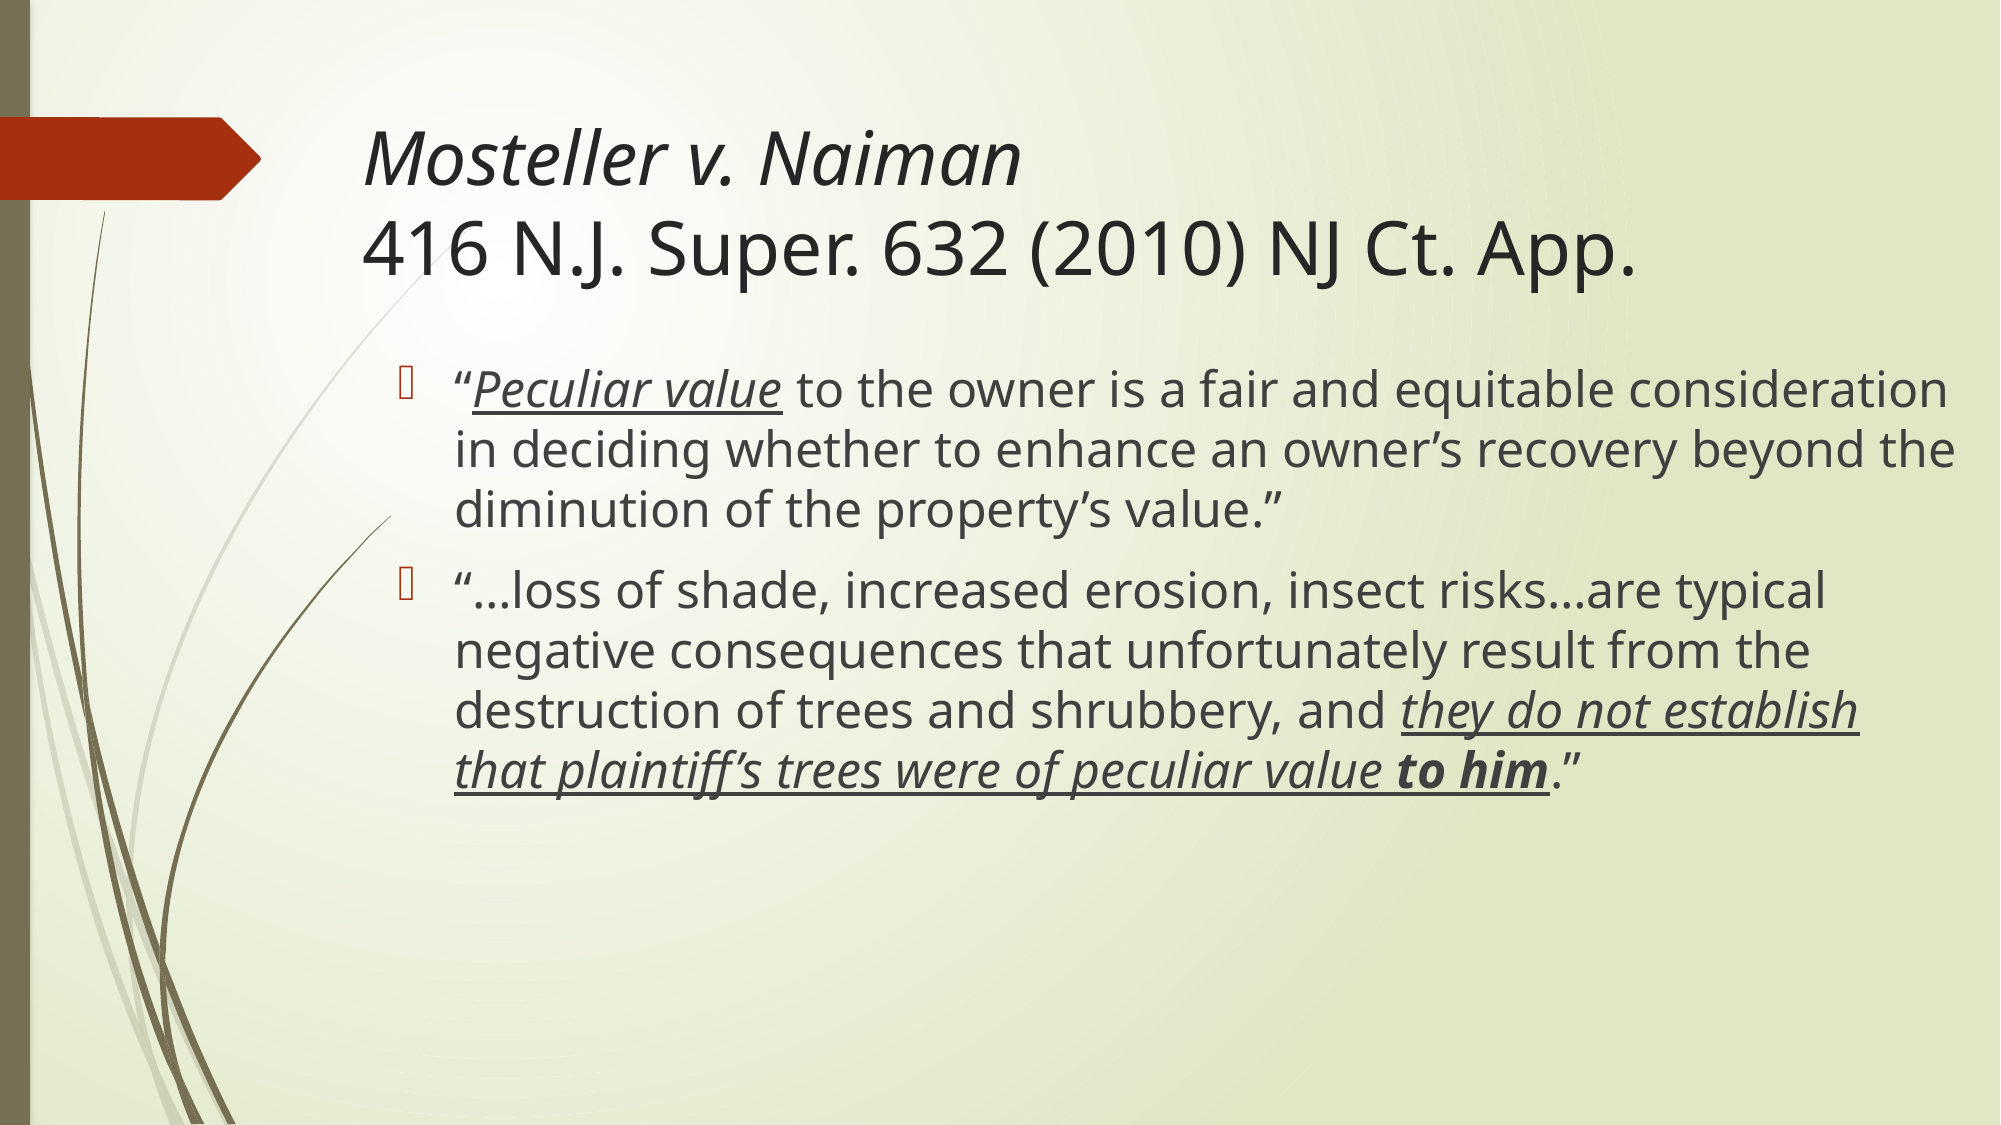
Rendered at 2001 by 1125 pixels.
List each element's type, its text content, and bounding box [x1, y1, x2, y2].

title Mosteller v. Naiman 416 N.J. Super. 632 (2010) NJ Ct. App. [347, 102, 1977, 313]
list “Peculiar value to the owner is a fair and equitable consideration in deciding whether to enhance an owner’s recovery beyond the diminution of the property’s value.” “…loss of shade, increased erosion, insect risks…are typical negative consequences that unfortunately result from the destruction of trees and shrubbery, and they do not establish that plaintiff’s trees were of peculiar value to him.” [382, 350, 1977, 979]
